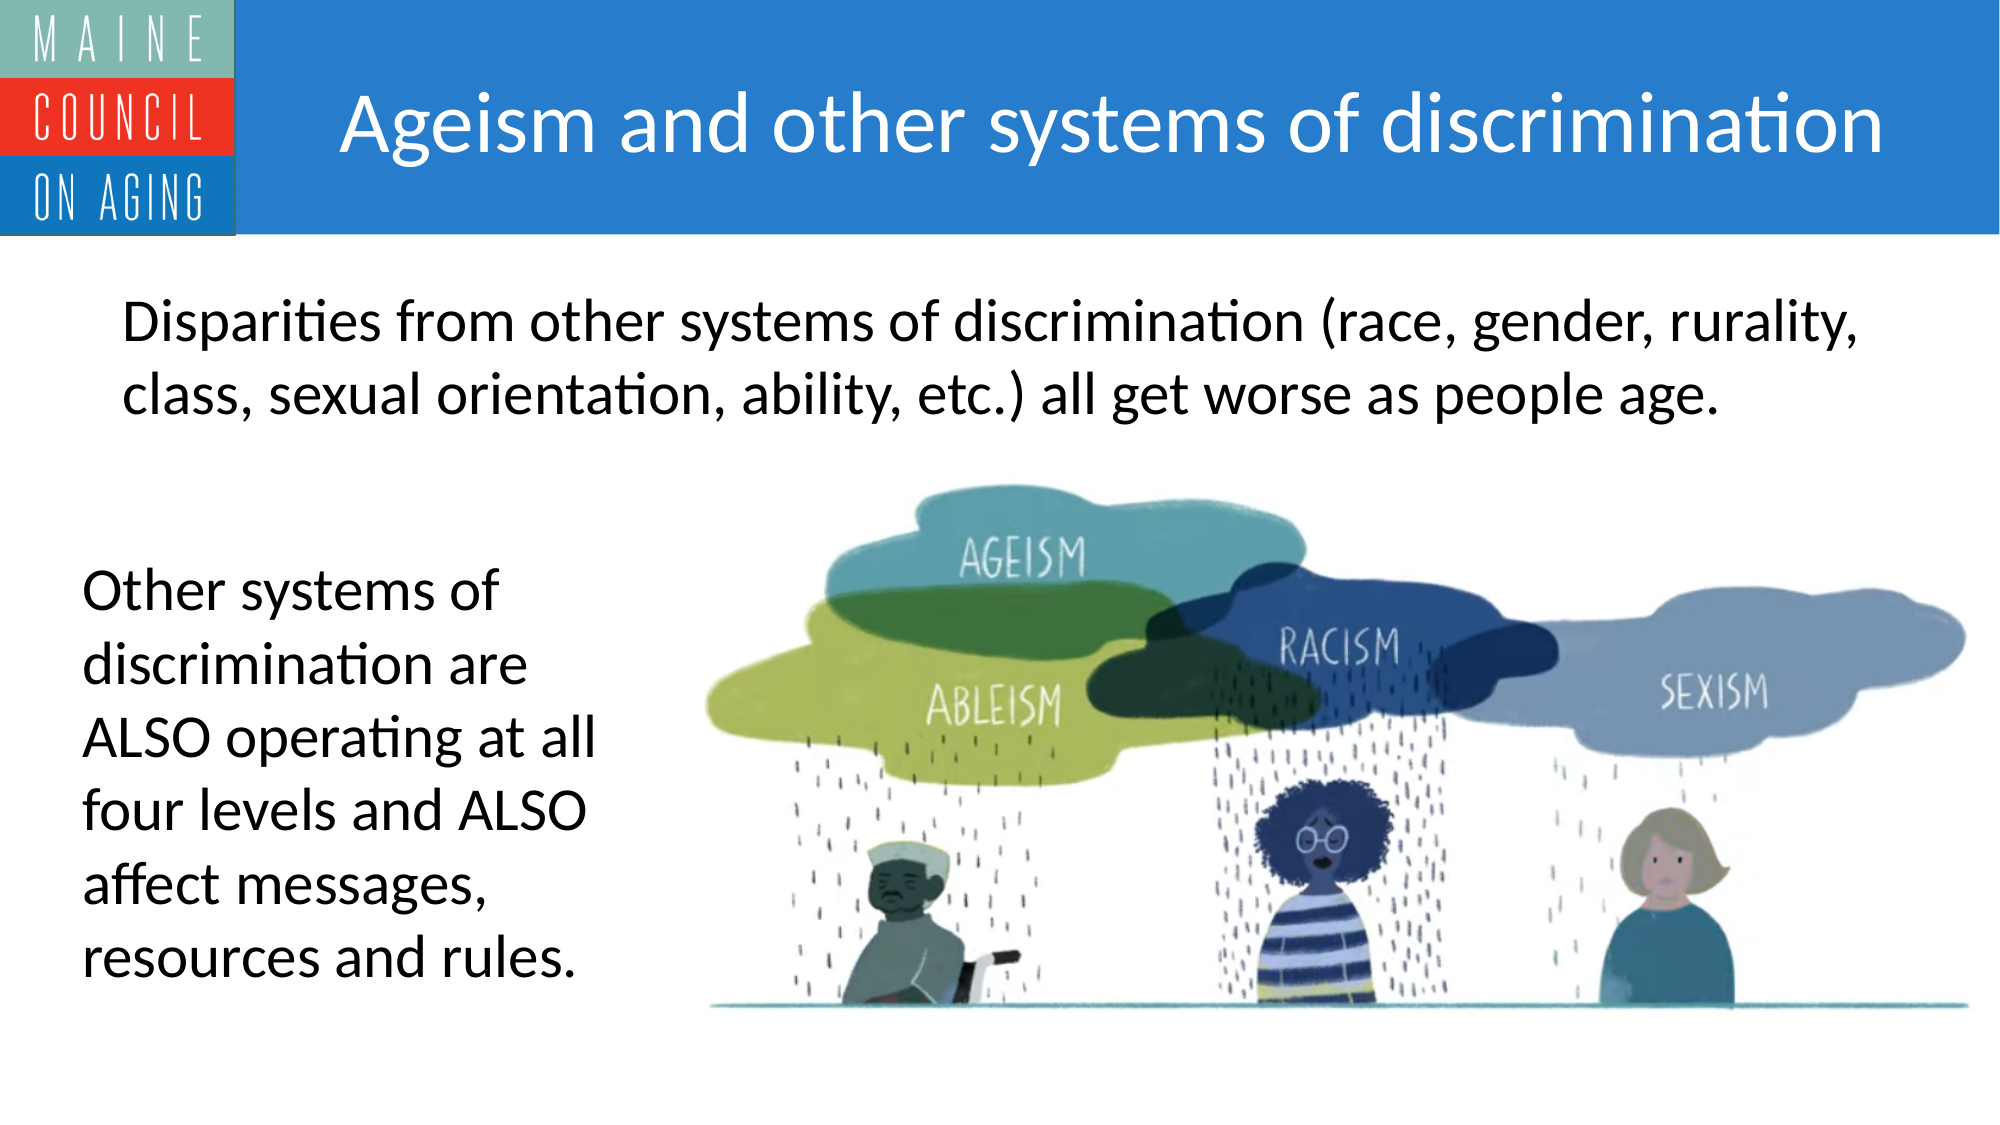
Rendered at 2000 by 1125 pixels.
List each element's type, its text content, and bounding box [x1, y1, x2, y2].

text_box Disparities from other systems of discrimination (race, gender, rurality, class, sexual orientation, ability, etc.) all get worse as people age. [102, 260, 1913, 447]
text_box Ageism and other systems of discrimination [236, 0, 2000, 235]
picture [0, 0, 235, 235]
picture [625, 459, 1988, 1019]
text_box Other systems of discrimination are ALSO operating at all four levels and ALSO affect messages, resources and rules. [62, 529, 620, 1010]
